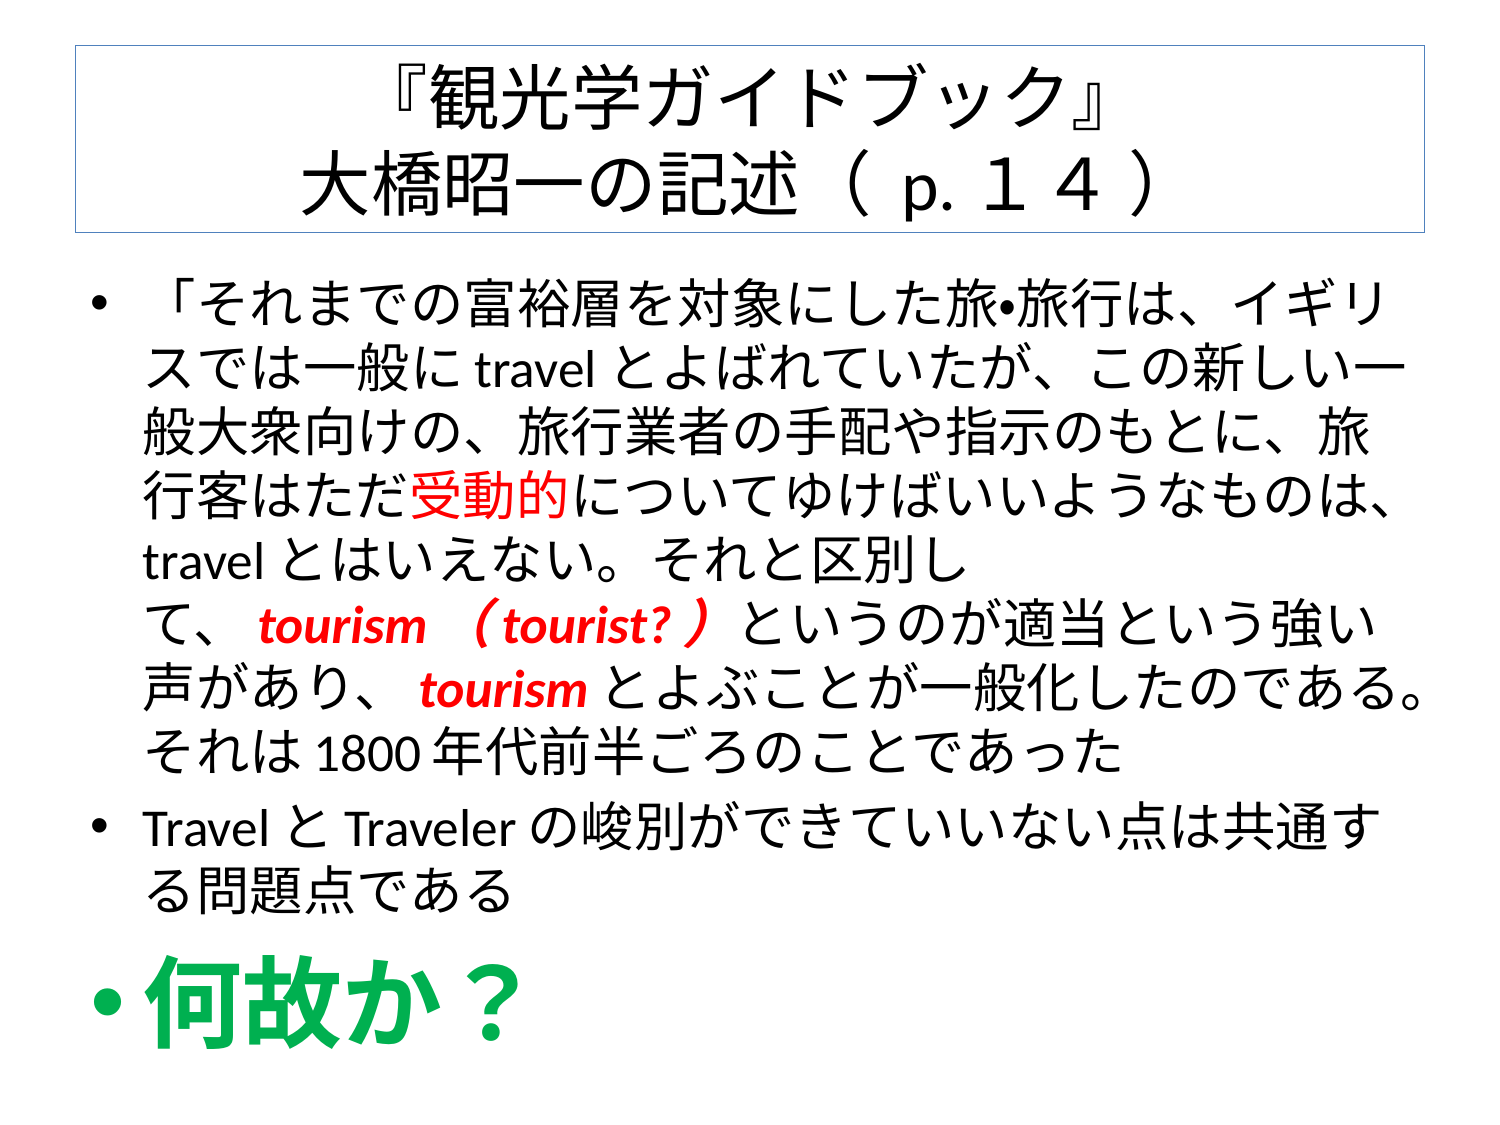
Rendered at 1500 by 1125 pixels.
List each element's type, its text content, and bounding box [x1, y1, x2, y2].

list 「それまでの富裕層を対象にした旅・旅行は、イギリスでは一般にtravelとよばれていたが、この新しい一般大衆向けの、旅行業者の手配や指示のもとに、旅行客はただ受動的についてゆけばいいようなものは、travelとはいえない。それと区別して、tourism（tourist?）というのが適当という強い声があり、tourismとよぶことが一般化したのである。それは1800年代前半ごろのことであった TravelとTravelerの峻別ができていいない点は共通する問題点である 何故か？ [75, 262, 1425, 1071]
title 『観光学ガイドブック』 大橋昭一の記述（ p.１４ ） [75, 45, 1425, 233]
